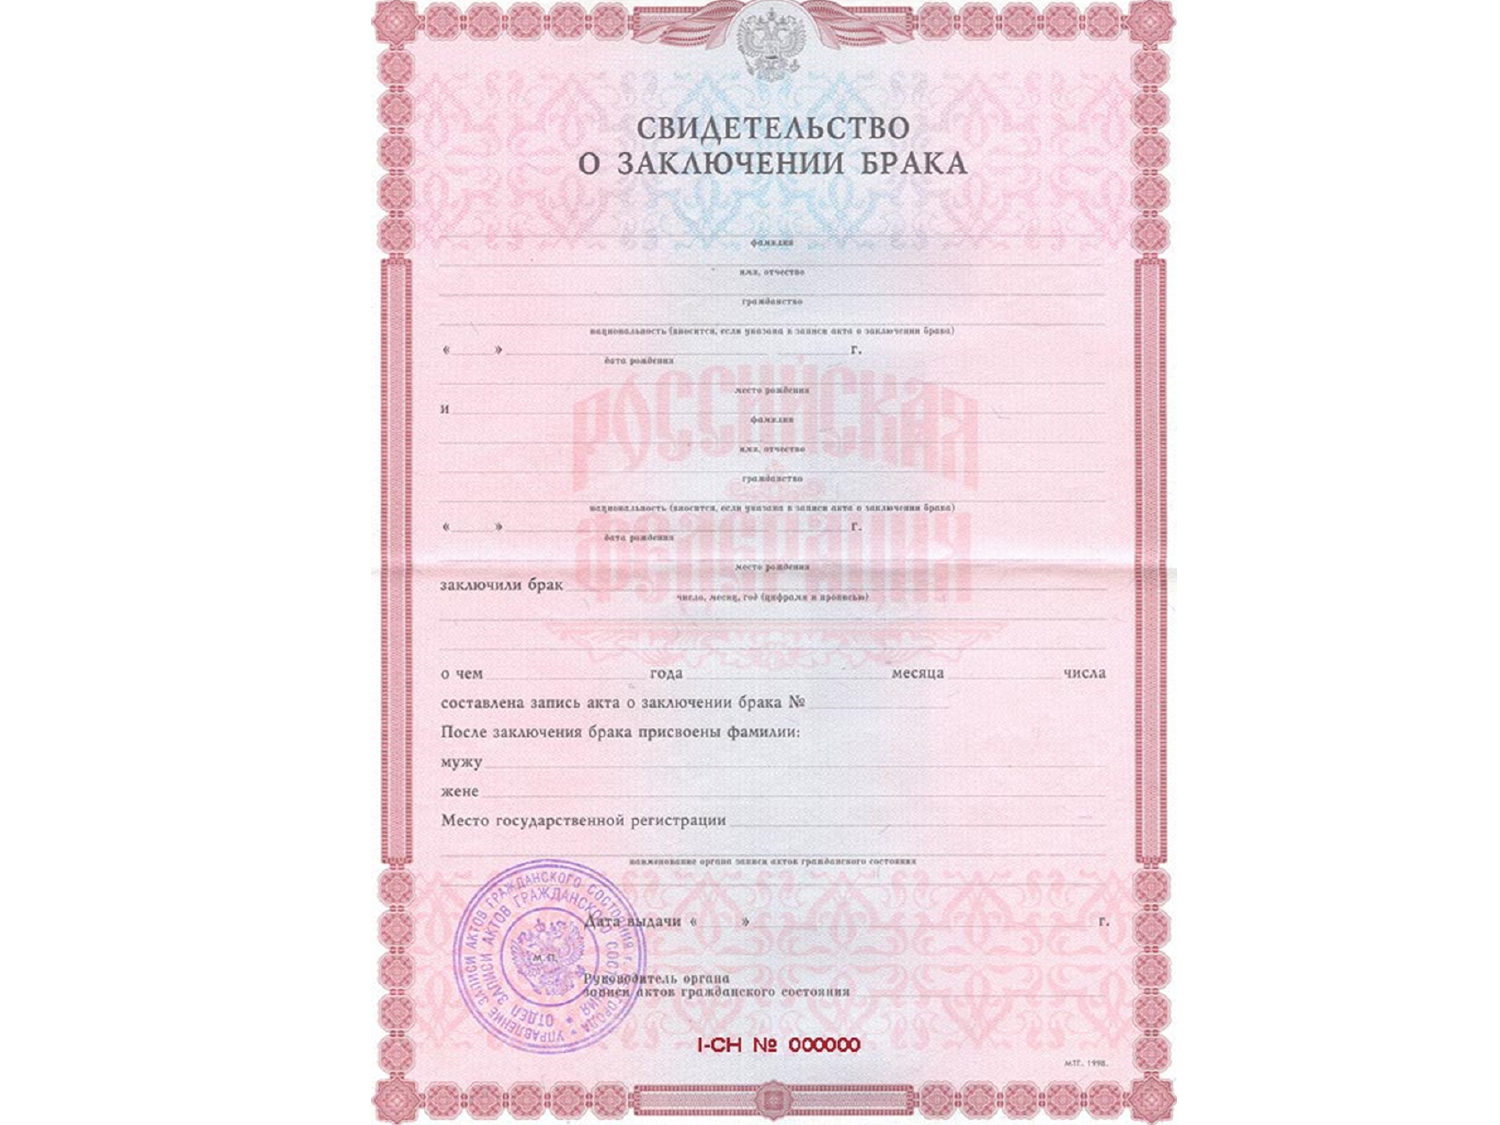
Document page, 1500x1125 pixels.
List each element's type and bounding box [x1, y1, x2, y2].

picture [371, 0, 1178, 1125]
